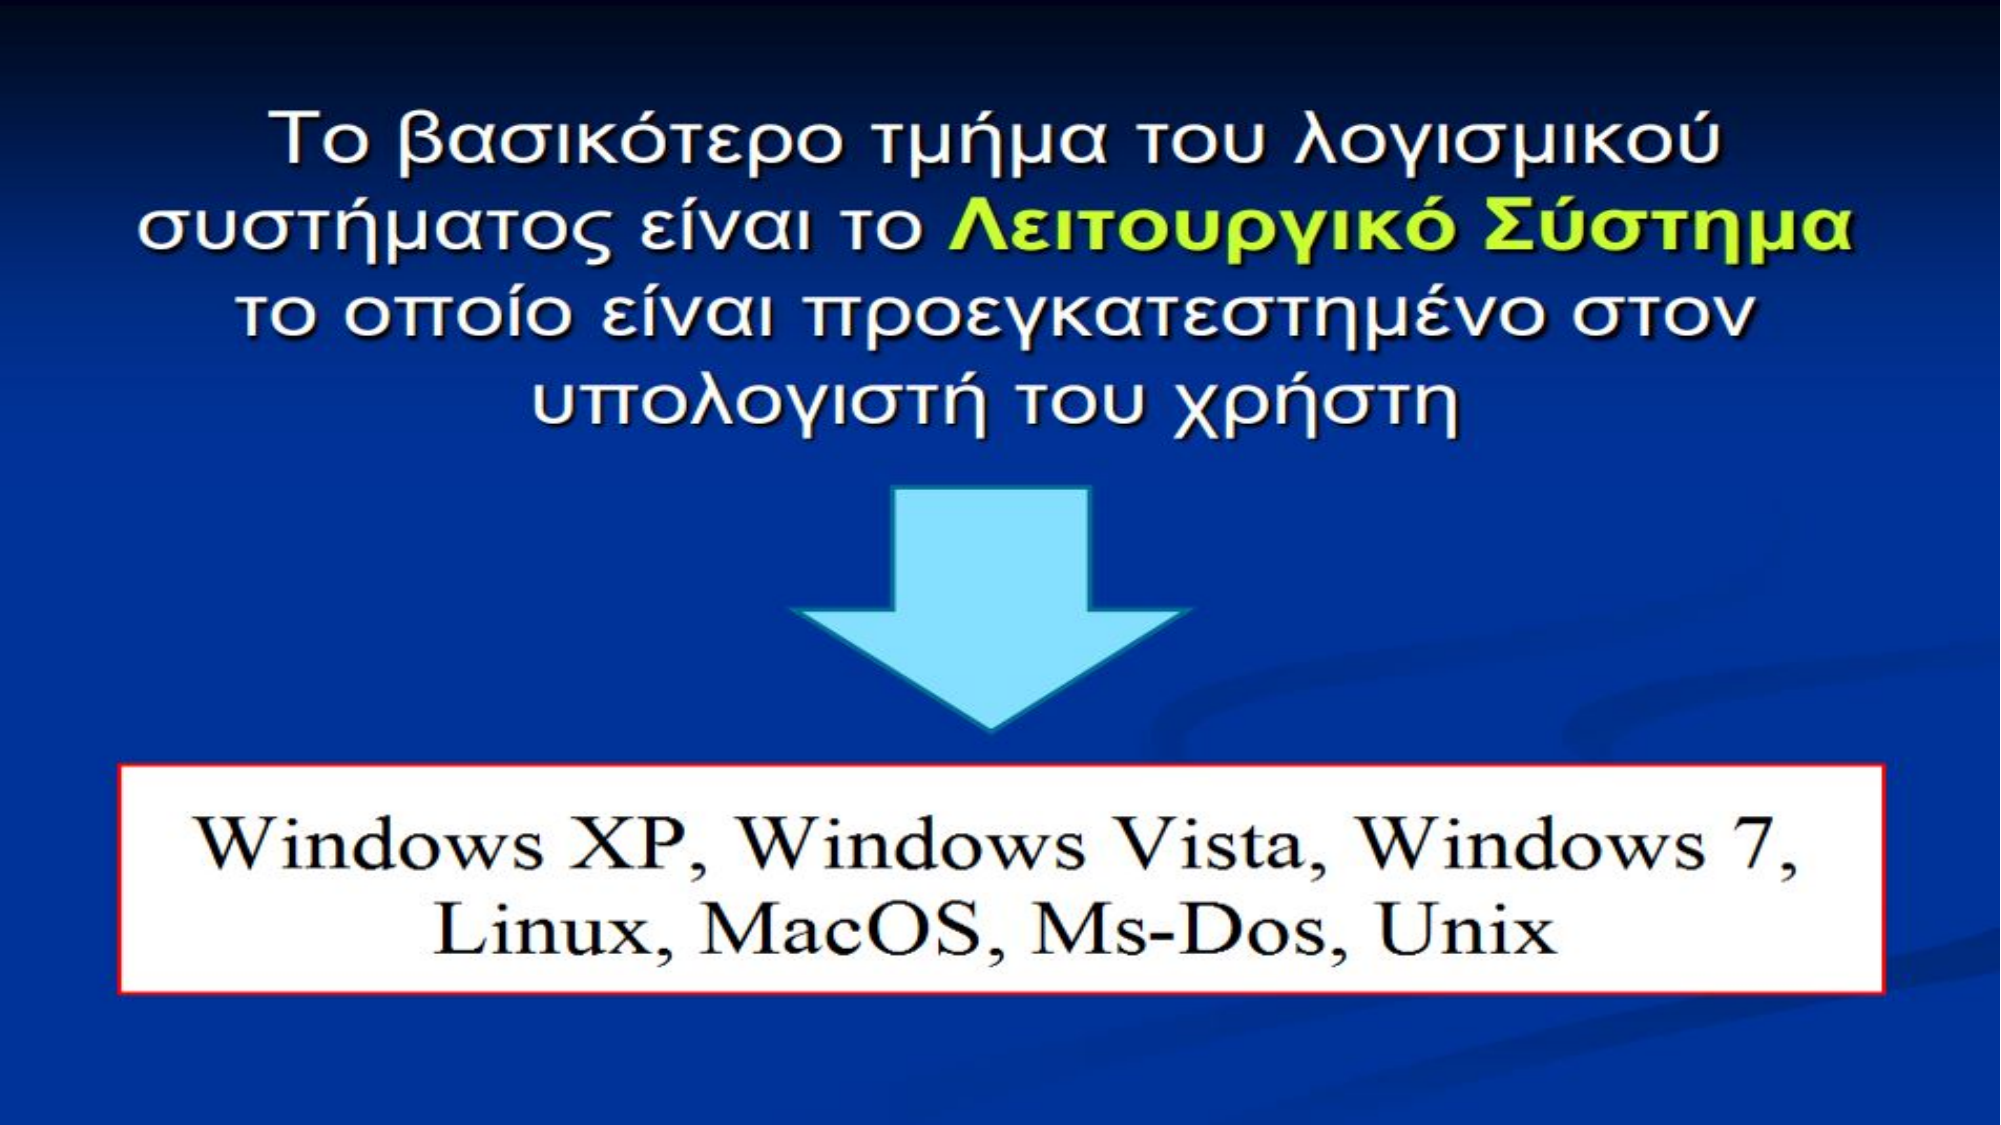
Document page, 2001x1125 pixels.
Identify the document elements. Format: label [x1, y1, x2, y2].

list [0, 0, 2000, 1125]
